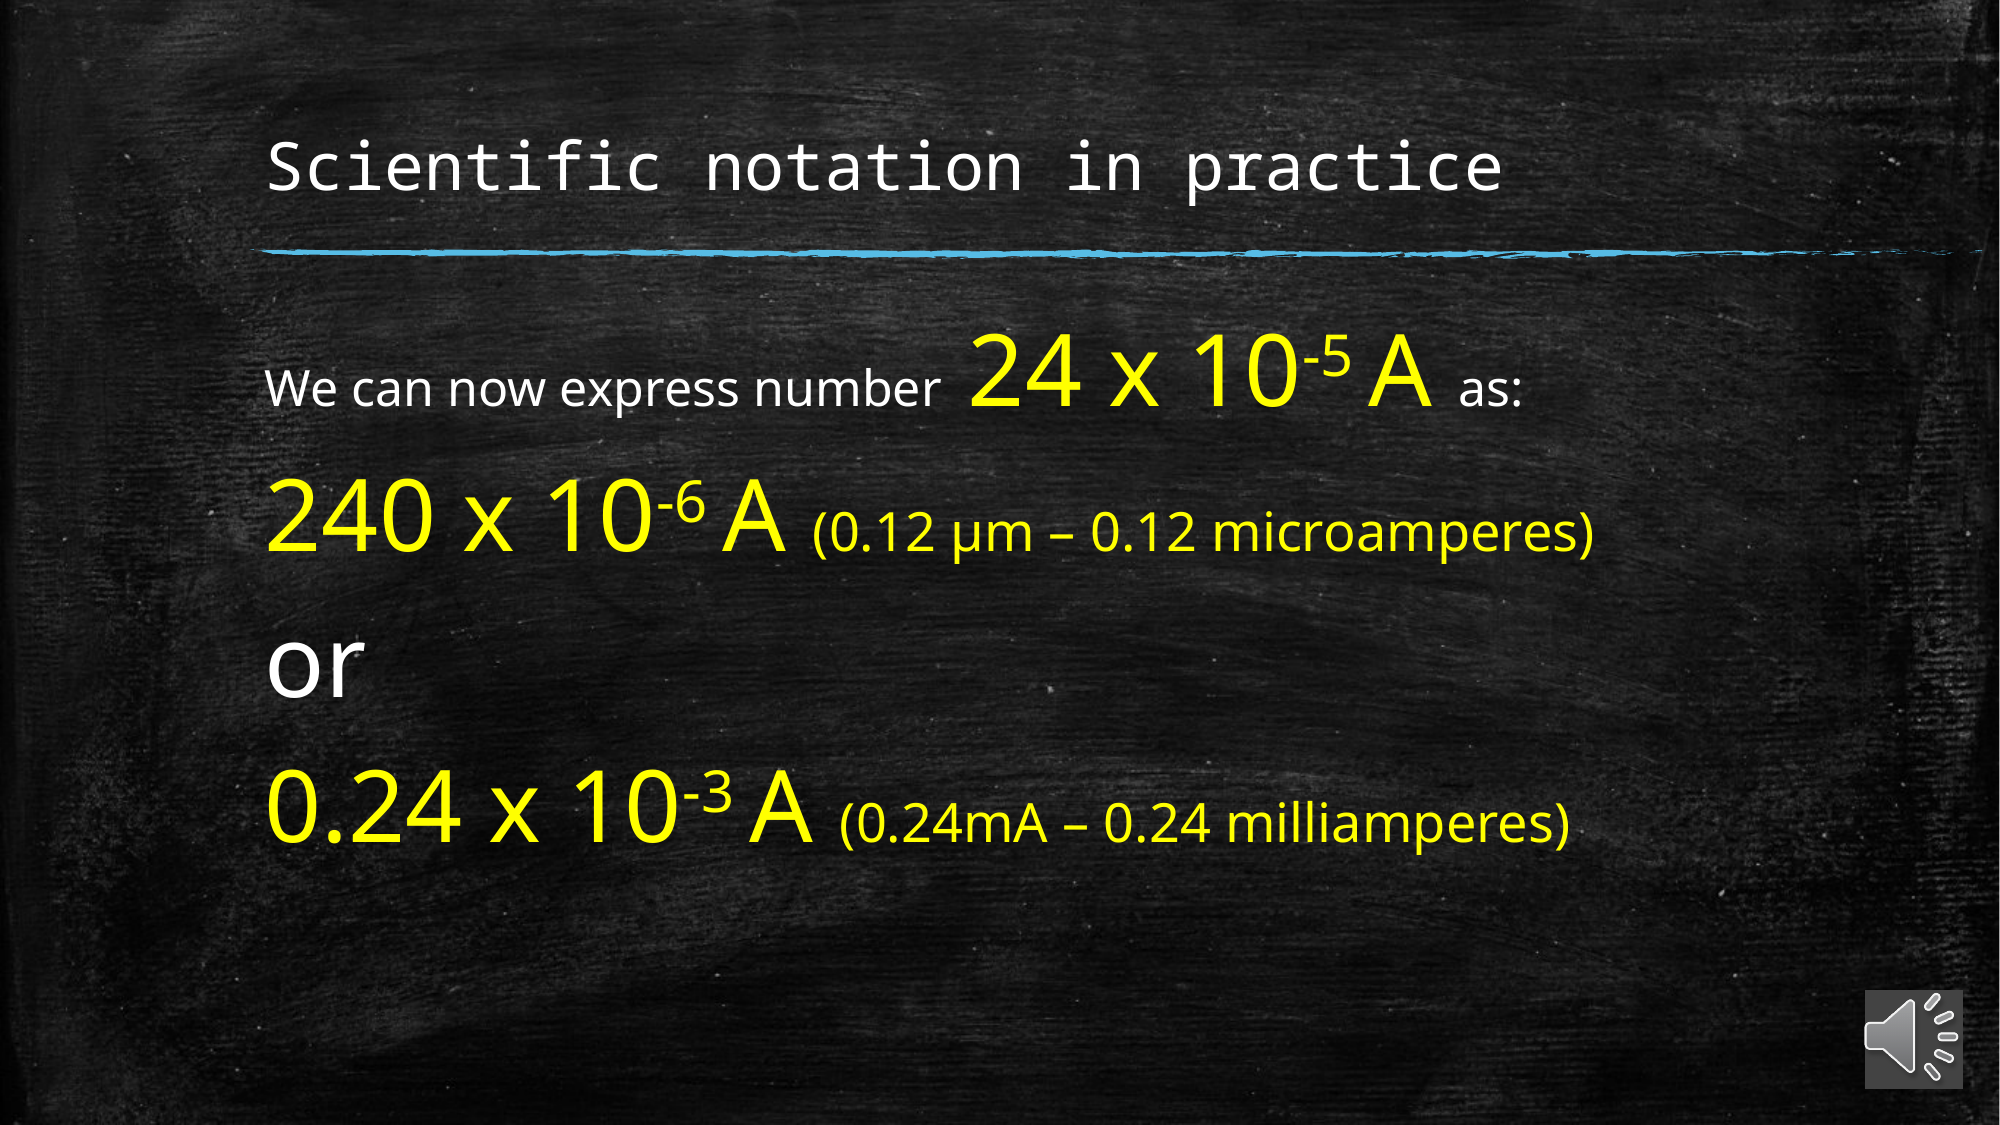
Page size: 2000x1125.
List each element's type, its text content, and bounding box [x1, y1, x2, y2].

list We can now express number 24 x 10-5 A as: 240 x 10-6 A (0.12 µm – 0.12 microamperes) or 0.24 x 10-3 A (0.24mA – 0.24 milliamperes) [249, 312, 1750, 1071]
title Scientific notation in practice [249, 45, 1750, 213]
picture [1864, 989, 1965, 1090]
